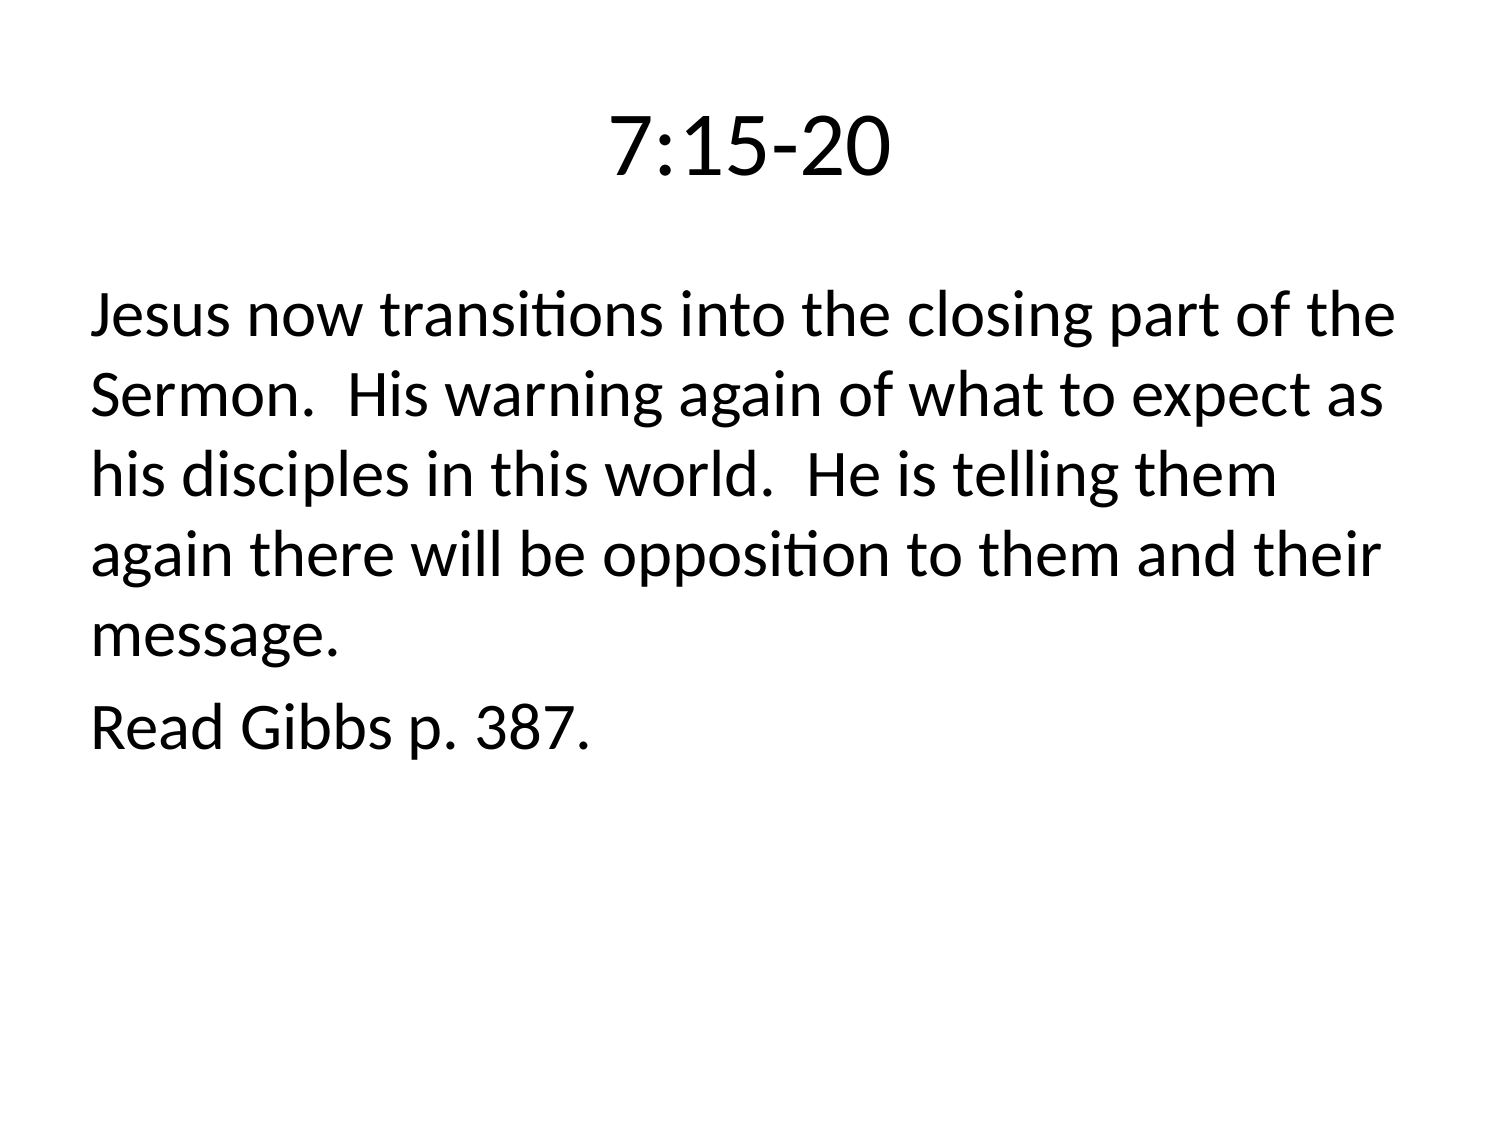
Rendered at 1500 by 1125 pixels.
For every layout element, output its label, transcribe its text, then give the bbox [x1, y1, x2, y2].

list Jesus now transitions into the closing part of the Sermon. His warning again of what to expect as his disciples in this world. He is telling them again there will be opposition to them and their message. Read Gibbs p. 387. [75, 262, 1425, 1005]
title 7:15-20 [75, 45, 1425, 233]
